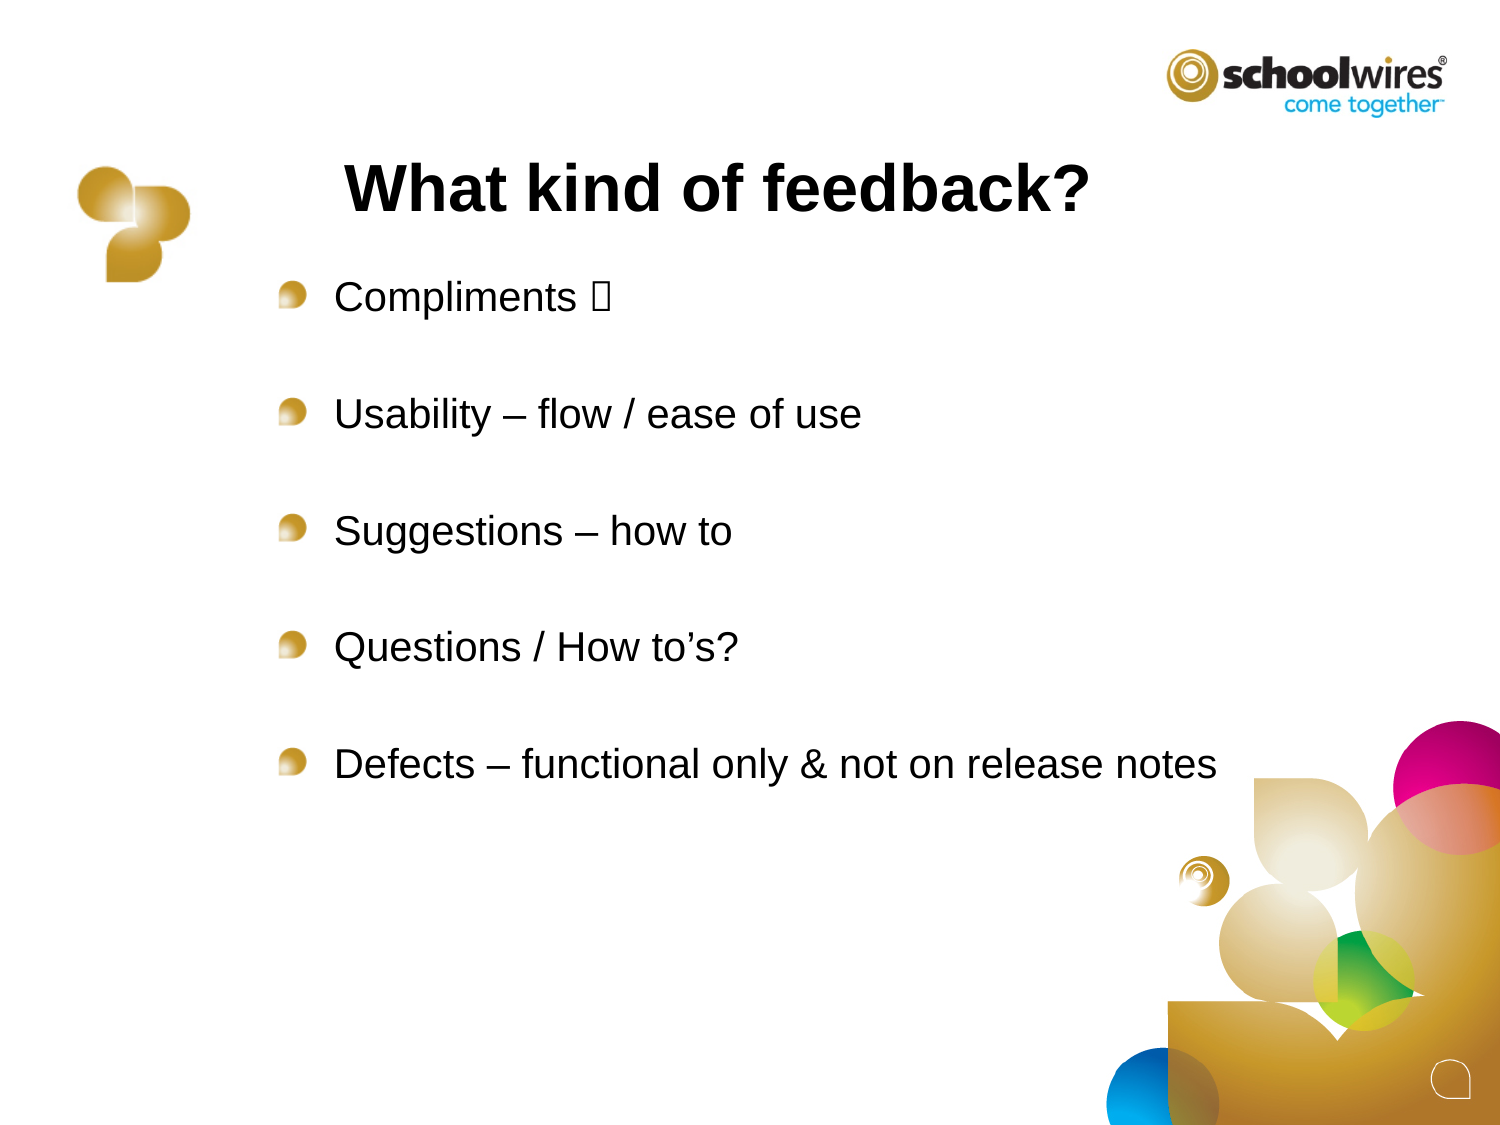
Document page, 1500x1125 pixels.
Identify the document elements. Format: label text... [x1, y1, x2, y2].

picture [277, 747, 307, 777]
picture [987, 687, 1500, 1125]
list Compliments  Usability – flow / ease of use Suggestions – how to Questions / How to’s? Defects – functional only & not on release notes [262, 262, 1301, 951]
picture [277, 630, 307, 660]
picture [277, 397, 307, 427]
picture [1162, 49, 1455, 118]
picture [277, 280, 307, 310]
picture [67, 153, 208, 300]
title What kind of feedback? [187, 137, 1251, 276]
picture [277, 513, 307, 543]
